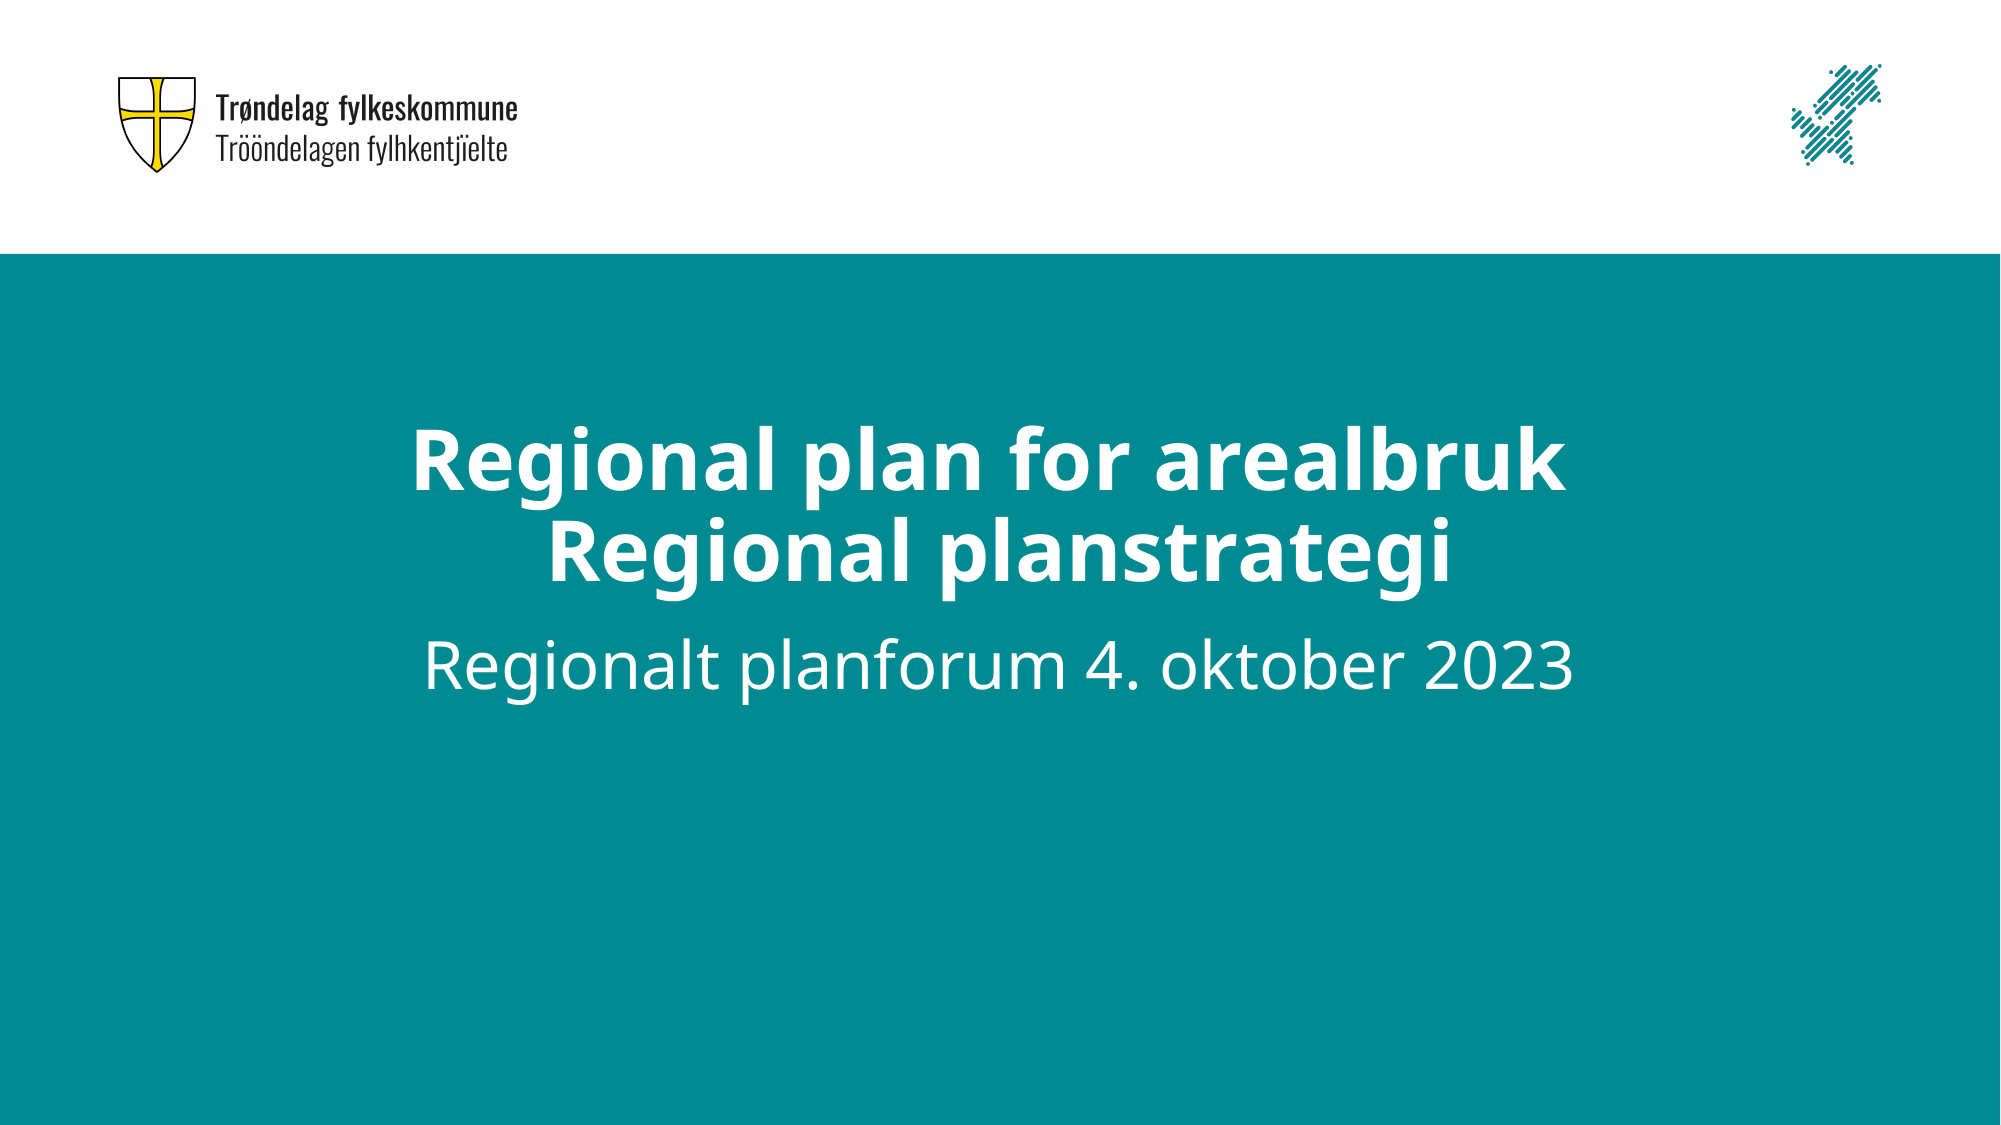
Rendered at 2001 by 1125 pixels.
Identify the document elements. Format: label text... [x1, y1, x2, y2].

subtitle Regionalt planforum 4. oktober 2023 [150, 622, 1850, 785]
picture [118, 77, 517, 173]
title Regional plan for arealbruk Regional planstrategi [150, 415, 1850, 600]
picture [1791, 64, 1882, 166]
